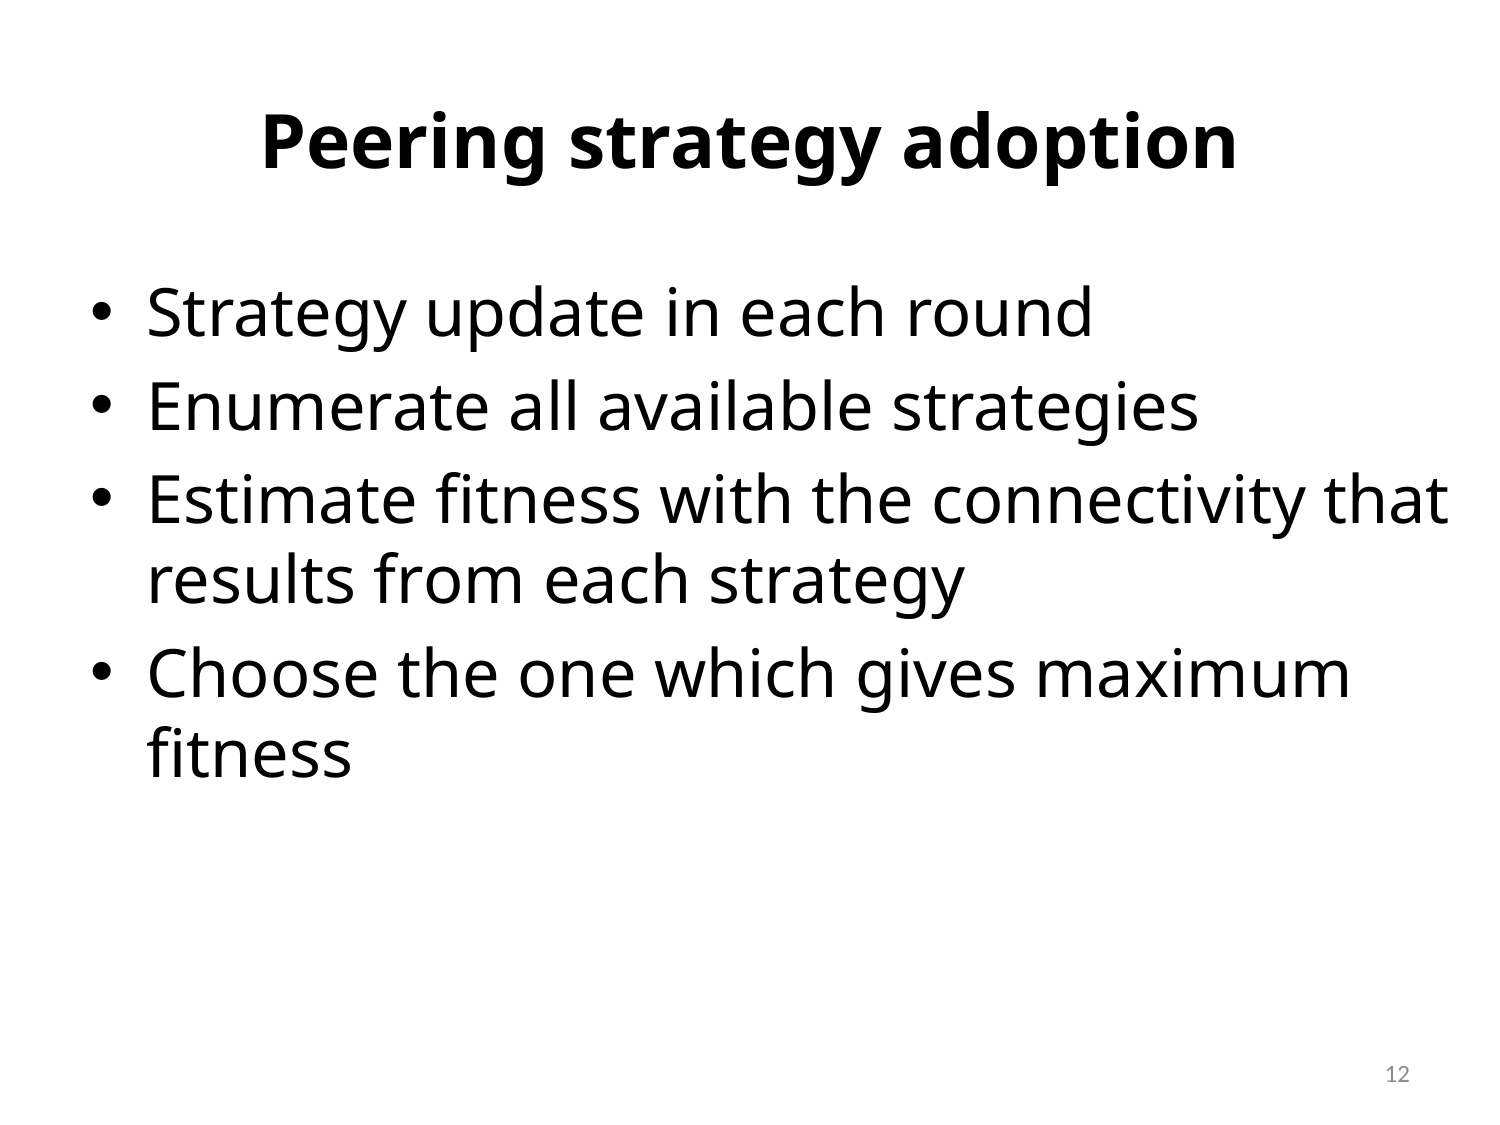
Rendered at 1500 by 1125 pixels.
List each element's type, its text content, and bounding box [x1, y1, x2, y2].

title Peering strategy adoption [75, 45, 1425, 233]
list Strategy update in each round Enumerate all available strategies Estimate fitness with the connectivity that results from each strategy Choose the one which gives maximum fitness [75, 262, 1475, 1005]
slide_number 12 [1074, 1042, 1425, 1103]
